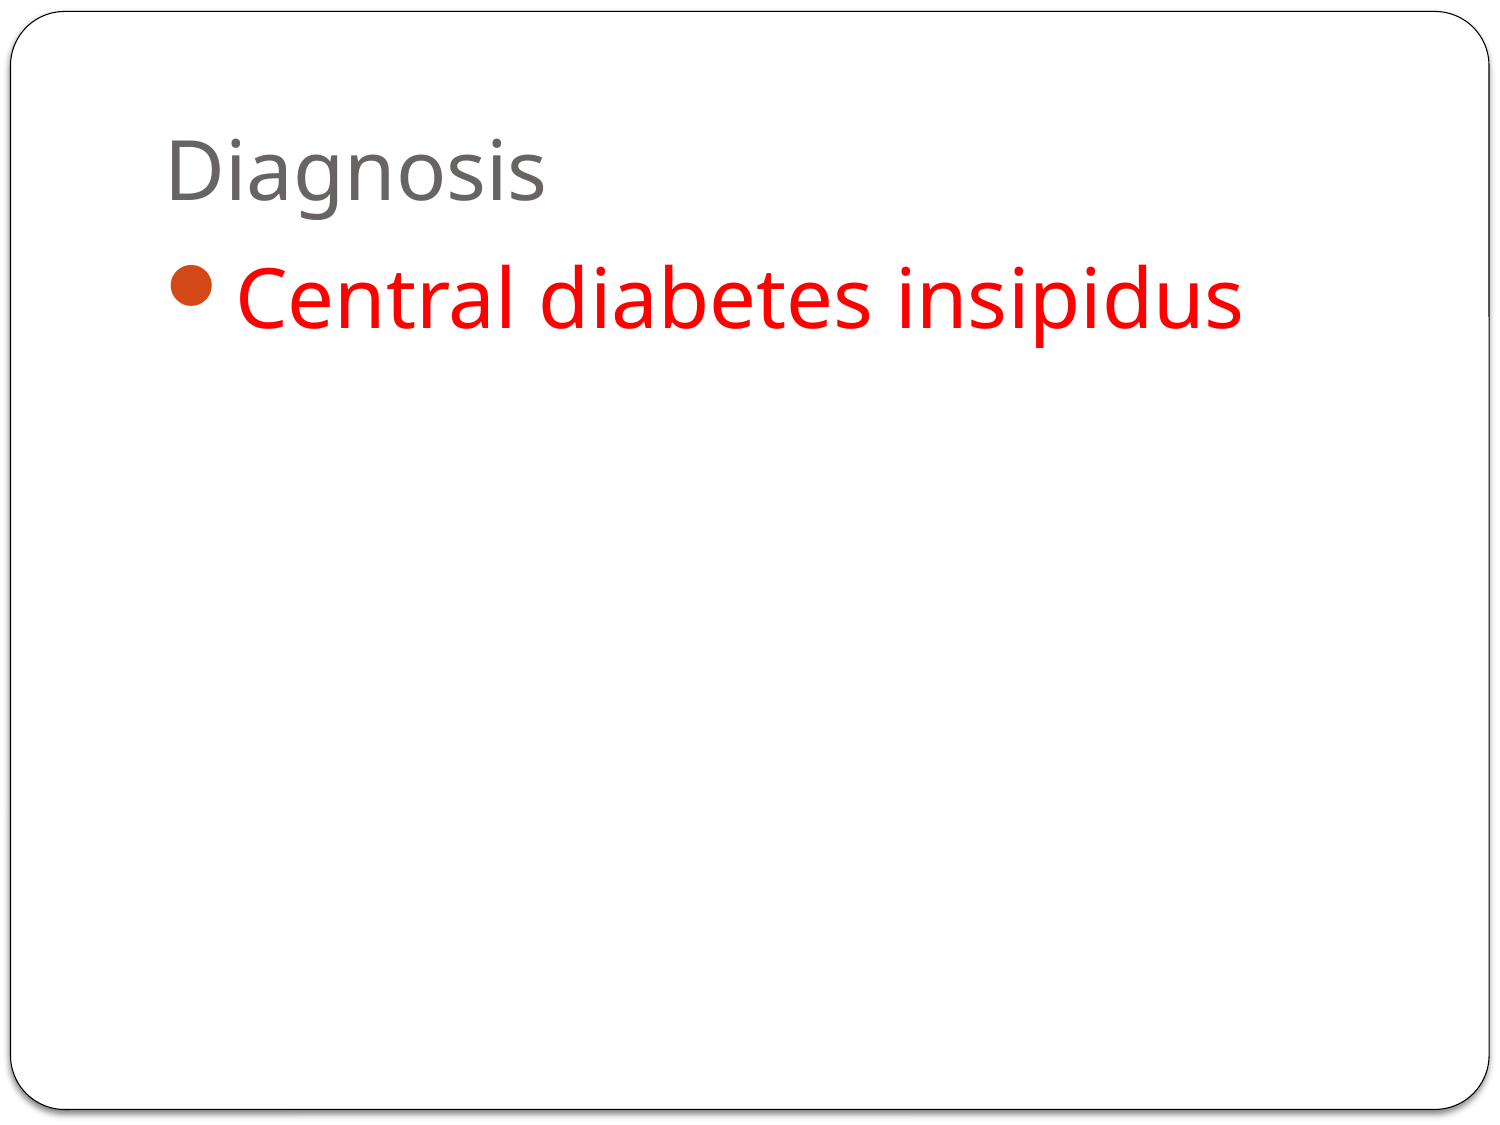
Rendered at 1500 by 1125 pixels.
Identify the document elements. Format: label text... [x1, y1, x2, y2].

list Central diabetes insipidus [150, 237, 1425, 988]
title Diagnosis [150, 45, 1425, 233]
